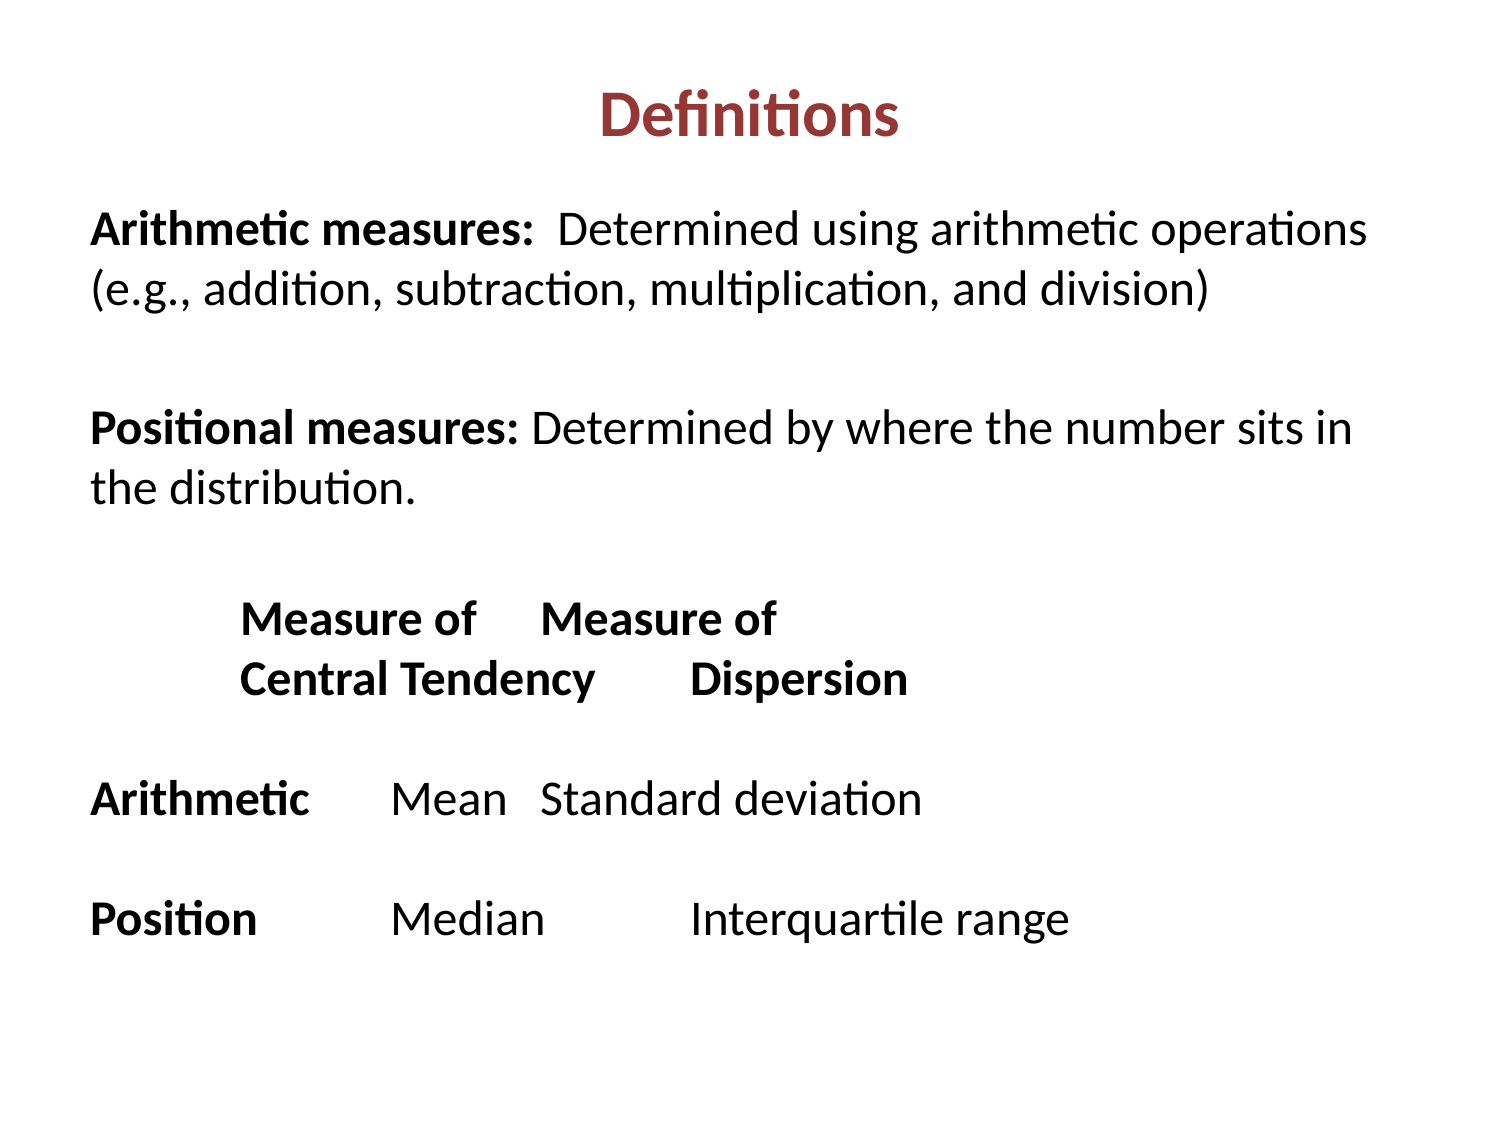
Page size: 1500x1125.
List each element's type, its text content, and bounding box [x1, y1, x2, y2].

list Arithmetic measures: Determined using arithmetic operations (e.g., addition, subtraction, multiplication, and division) Positional measures: Determined by where the number sits in the distribution. Measure of Measure of Central Tendency Dispersion Arithmetic Mean Standard deviation Position Median Interquartile range [75, 187, 1425, 1050]
title Definitions [75, 45, 1425, 175]
